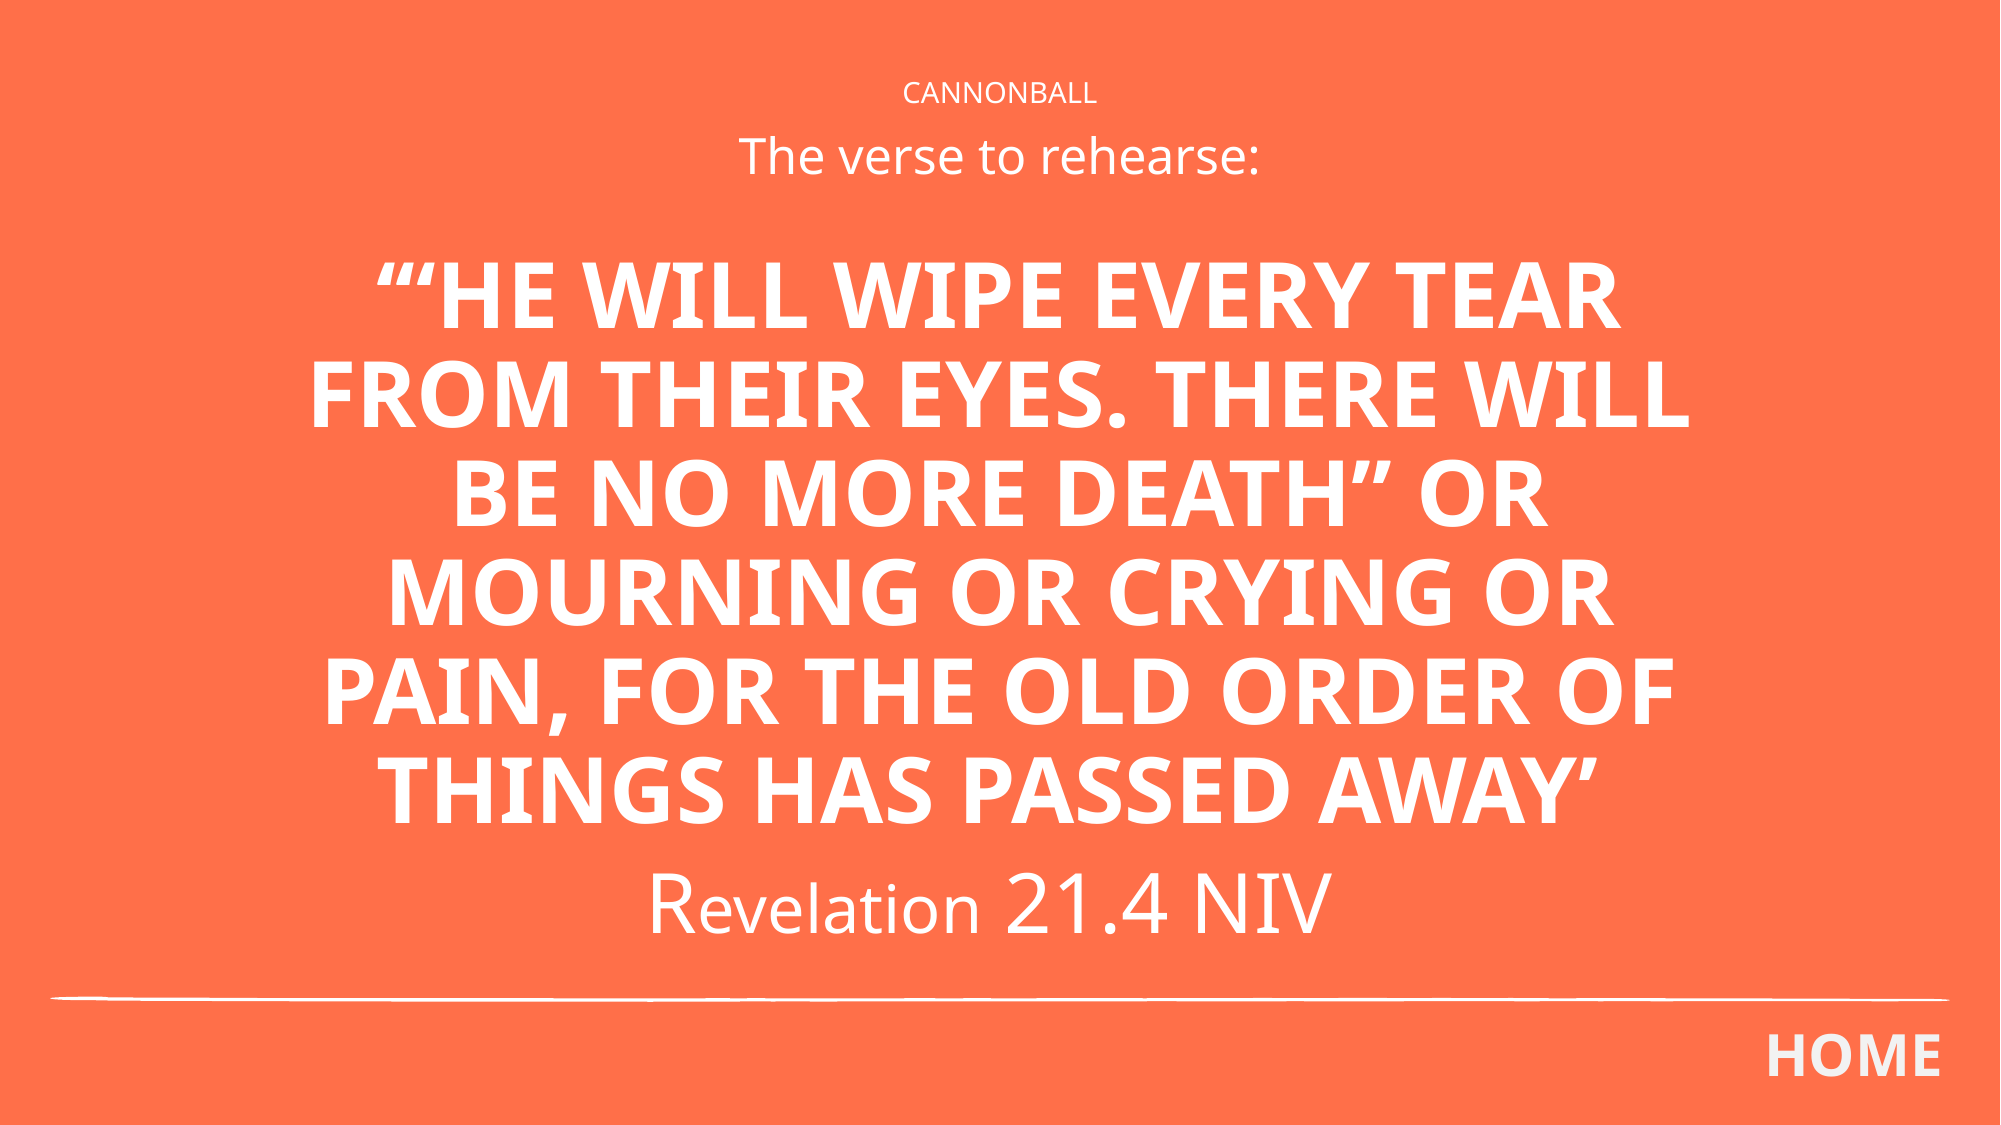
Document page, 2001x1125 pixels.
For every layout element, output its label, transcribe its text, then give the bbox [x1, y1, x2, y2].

subtitle CANNONBALL The verse to rehearse: [249, 68, 1750, 196]
title ‘“HE WILL WIPE EVERY TEAR FROM THEIR EYES. THERE WILL BE NO MORE DEATH” OR MOURNING OR CRYING OR PAIN, FOR THE OLD ORDER OF THINGS HAS PASSED AWAY’ [277, 239, 1723, 854]
list HOME [1558, 1017, 1958, 1097]
list Revelation 21.4 NIV [249, 854, 1750, 964]
